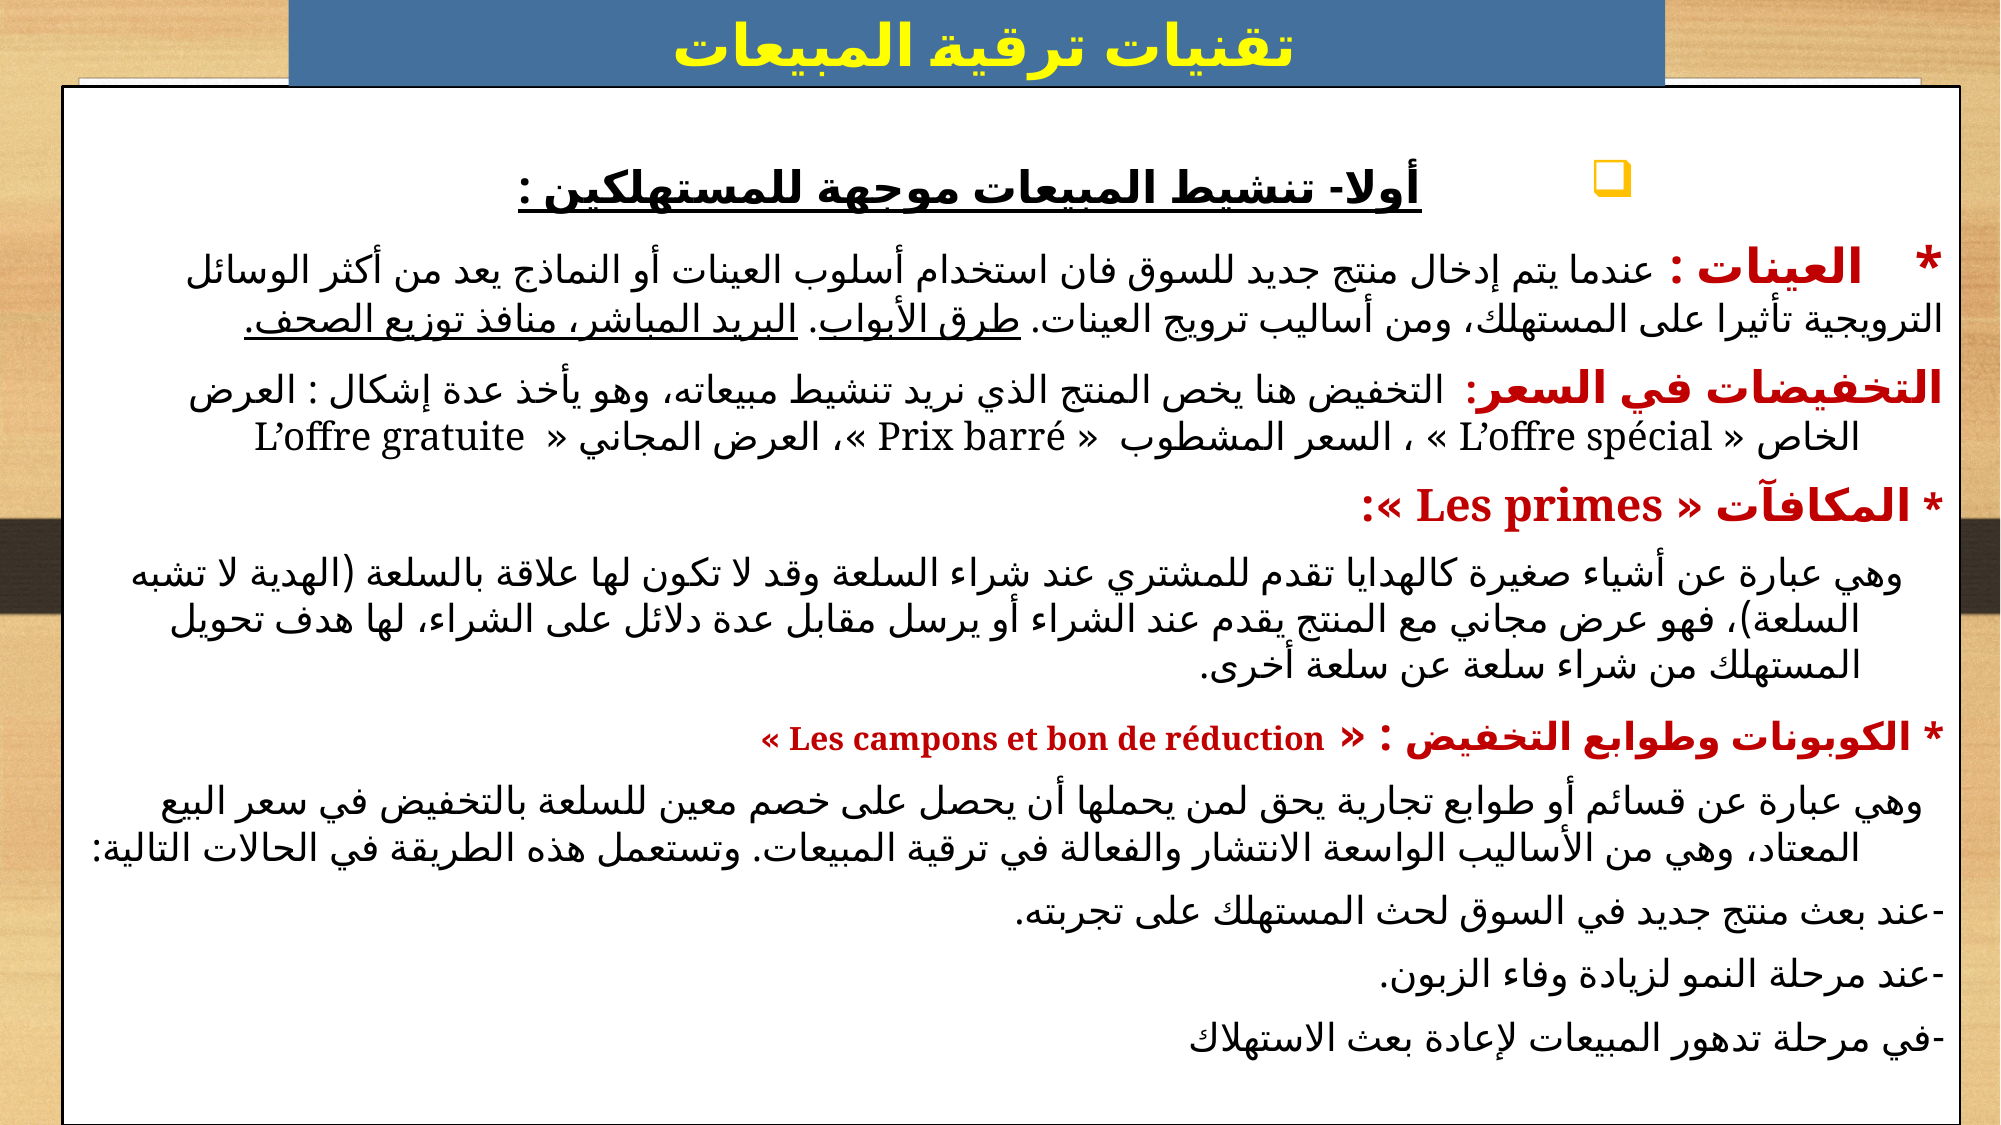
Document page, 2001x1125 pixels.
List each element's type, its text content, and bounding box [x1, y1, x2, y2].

title تقنيات ترقية المبيعات [288, 0, 1666, 87]
list أولا- تنشيط المبيعات موجهة للمستهلكين : * العينات : عندما يتم إدخال منتج جديد للسوق فان استخدام أسلوب العينات أو النماذج يعد من أكثر الوسائل الترويجية تأثيرا على المستهلك، ومن أساليب ترويج العينات. طرق الأبواب. البريد المباشر، منافذ توزيع الصحف. التخفيضات في السعر: التخفيض هنا يخص المنتج الذي نريد تنشيط مبيعاته، وهو يأخذ عدة إشكال : العرض الخاص « L’offre spécial » ، السعر المشطوب « Prix barré »، العرض المجاني « L’offre gratuite * المكافآت « Les primes »: وهي عبارة عن أشياء صغيرة كالهدايا تقدم للمشتري عند شراء السلعة وقد لا تكون لها علاقة بالسلعة (الهدية لا تشبه السلعة)، فهو عرض مجاني مع المنتج يقدم عند الشراء أو يرسل مقابل عدة دلائل على الشراء، لها هدف تحويل المستهلك من شراء سلعة عن سلعة أخرى. * الكوبونات وطوابع التخفيض : « Les campons et bon de réduction » وهي عبارة عن قسائم أو طوابع تجارية يحق لمن يحملها أن يحصل على خصم معين للسلعة بالتخفيض في سعر البيع المعتاد، وهي من الأساليب الواسعة الانتشار والفعالة في ترقية المبيعات. وتستعمل هذه الطريقة في الحالات التالية: -عند بعث منتج جديد في السوق لحث المستهلك على تجربته. -عند مرحلة النمو لزيادة وفاء الزبون. -في مرحلة تدهور المبيعات لإعادة بعث الاستهلاك [61, 85, 1961, 1125]
picture [1666, 0, 2001, 1125]
picture [0, 0, 288, 1125]
